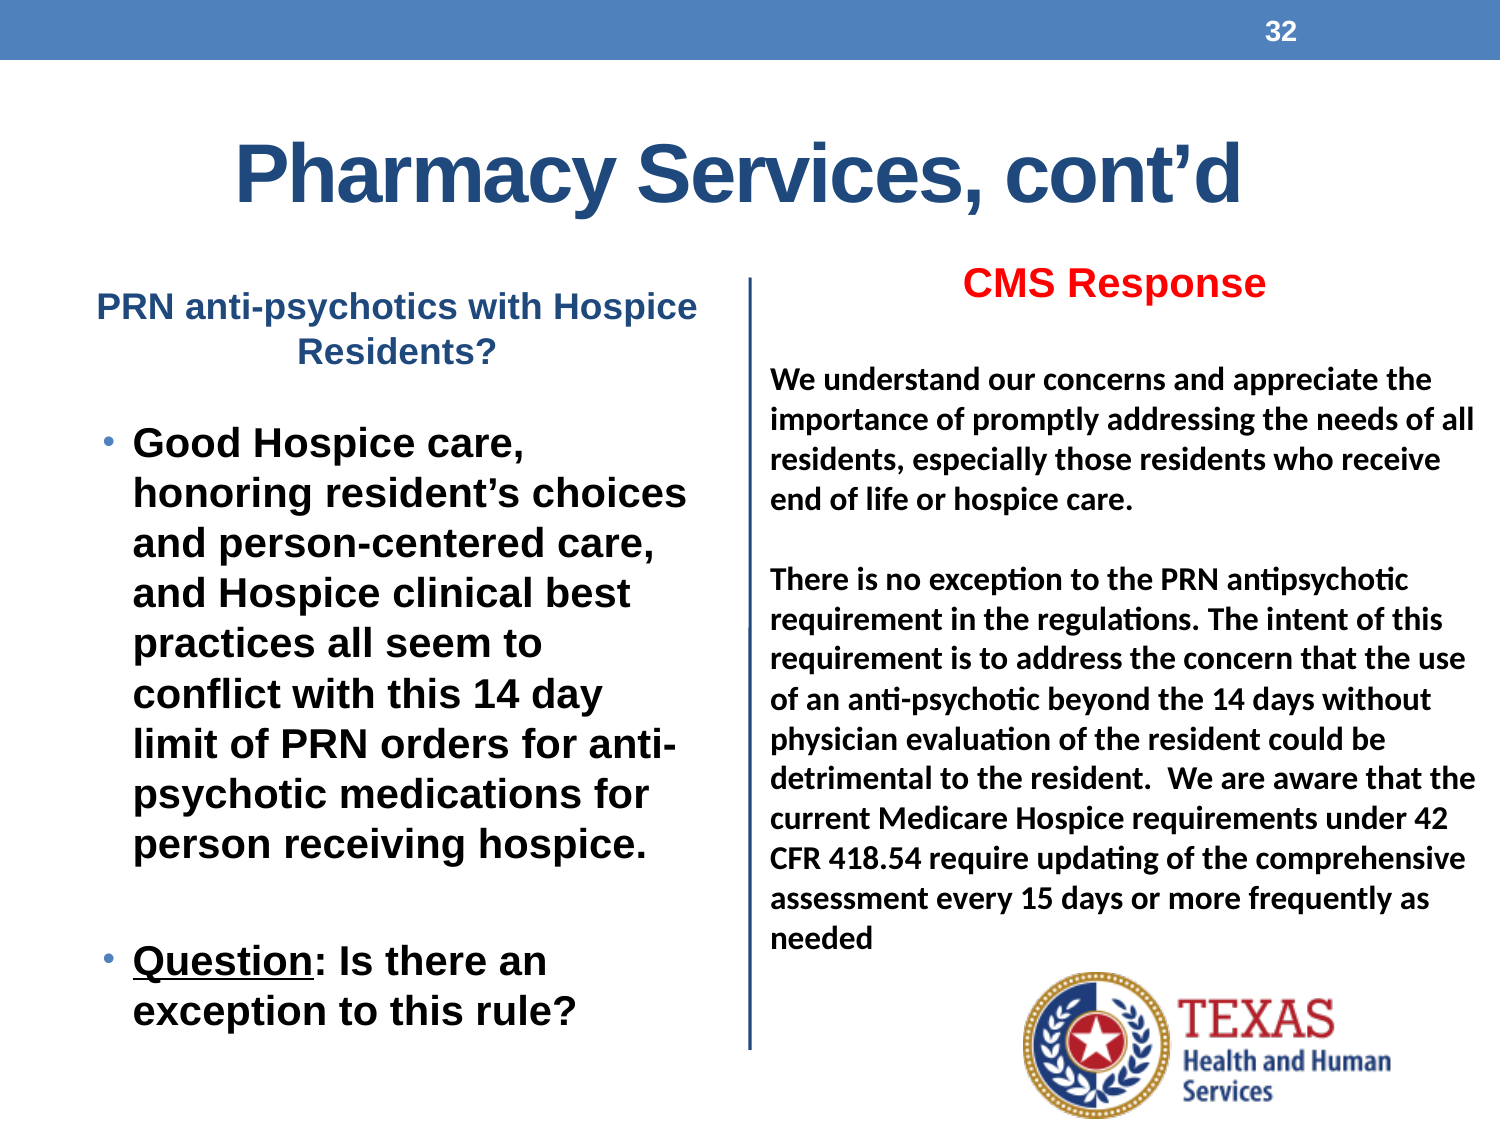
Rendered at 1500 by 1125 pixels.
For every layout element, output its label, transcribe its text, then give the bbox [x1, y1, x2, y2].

list PRN anti-psychotics with Hospice Residents? [75, 275, 720, 380]
picture [1023, 971, 1426, 1120]
title Pharmacy Services, cont’d [75, 87, 1425, 250]
text_box We understand our concerns and appreciate the importance of promptly addressing the needs of all residents, especially those residents who receive end of life or hospice care. There is no exception to the PRN antipsychotic requirement in the regulations. The intent of this requirement is to address the concern that the use of an anti-psychotic beyond the 14 days without physician evaluation of the resident could be detrimental to the resident. We are aware that the current Medicare Hospice requirements under 42 CFR 418.54 require updating of the comprehensive assessment every 15 days or more frequently as needed [755, 349, 1500, 964]
slide_number 32 [1250, 3, 1425, 57]
list Good Hospice care, honoring resident’s choices and person-centered care, and Hospice clinical best practices all seem to conflict with this 14 day limit of PRN orders for anti-psychotic medications for person receiving hospice. Question: Is there an exception to this rule? [87, 350, 715, 1074]
list CMS Response [780, 224, 1450, 338]
